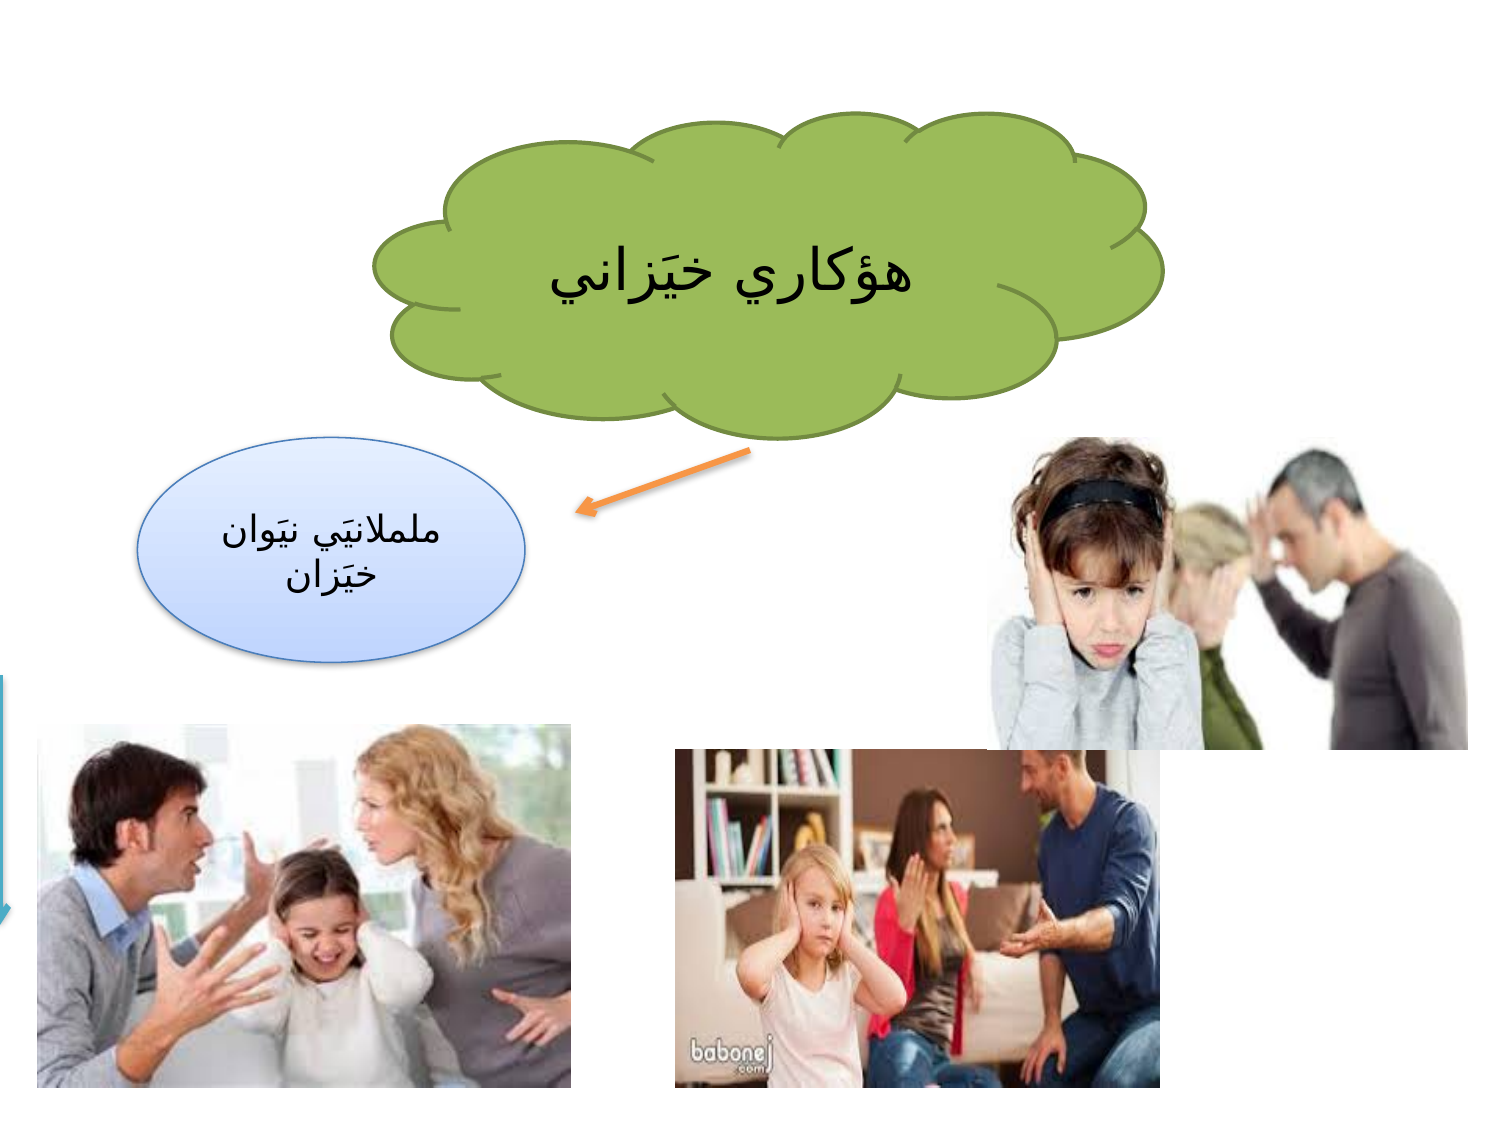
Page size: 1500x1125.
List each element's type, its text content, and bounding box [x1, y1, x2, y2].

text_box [574, 449, 751, 513]
picture [37, 724, 571, 1088]
text_box ململانيَي نيَوان خيَزان [136, 436, 526, 664]
text_box هؤكاري خيَزاني [372, 111, 1165, 441]
picture [674, 437, 1468, 1088]
